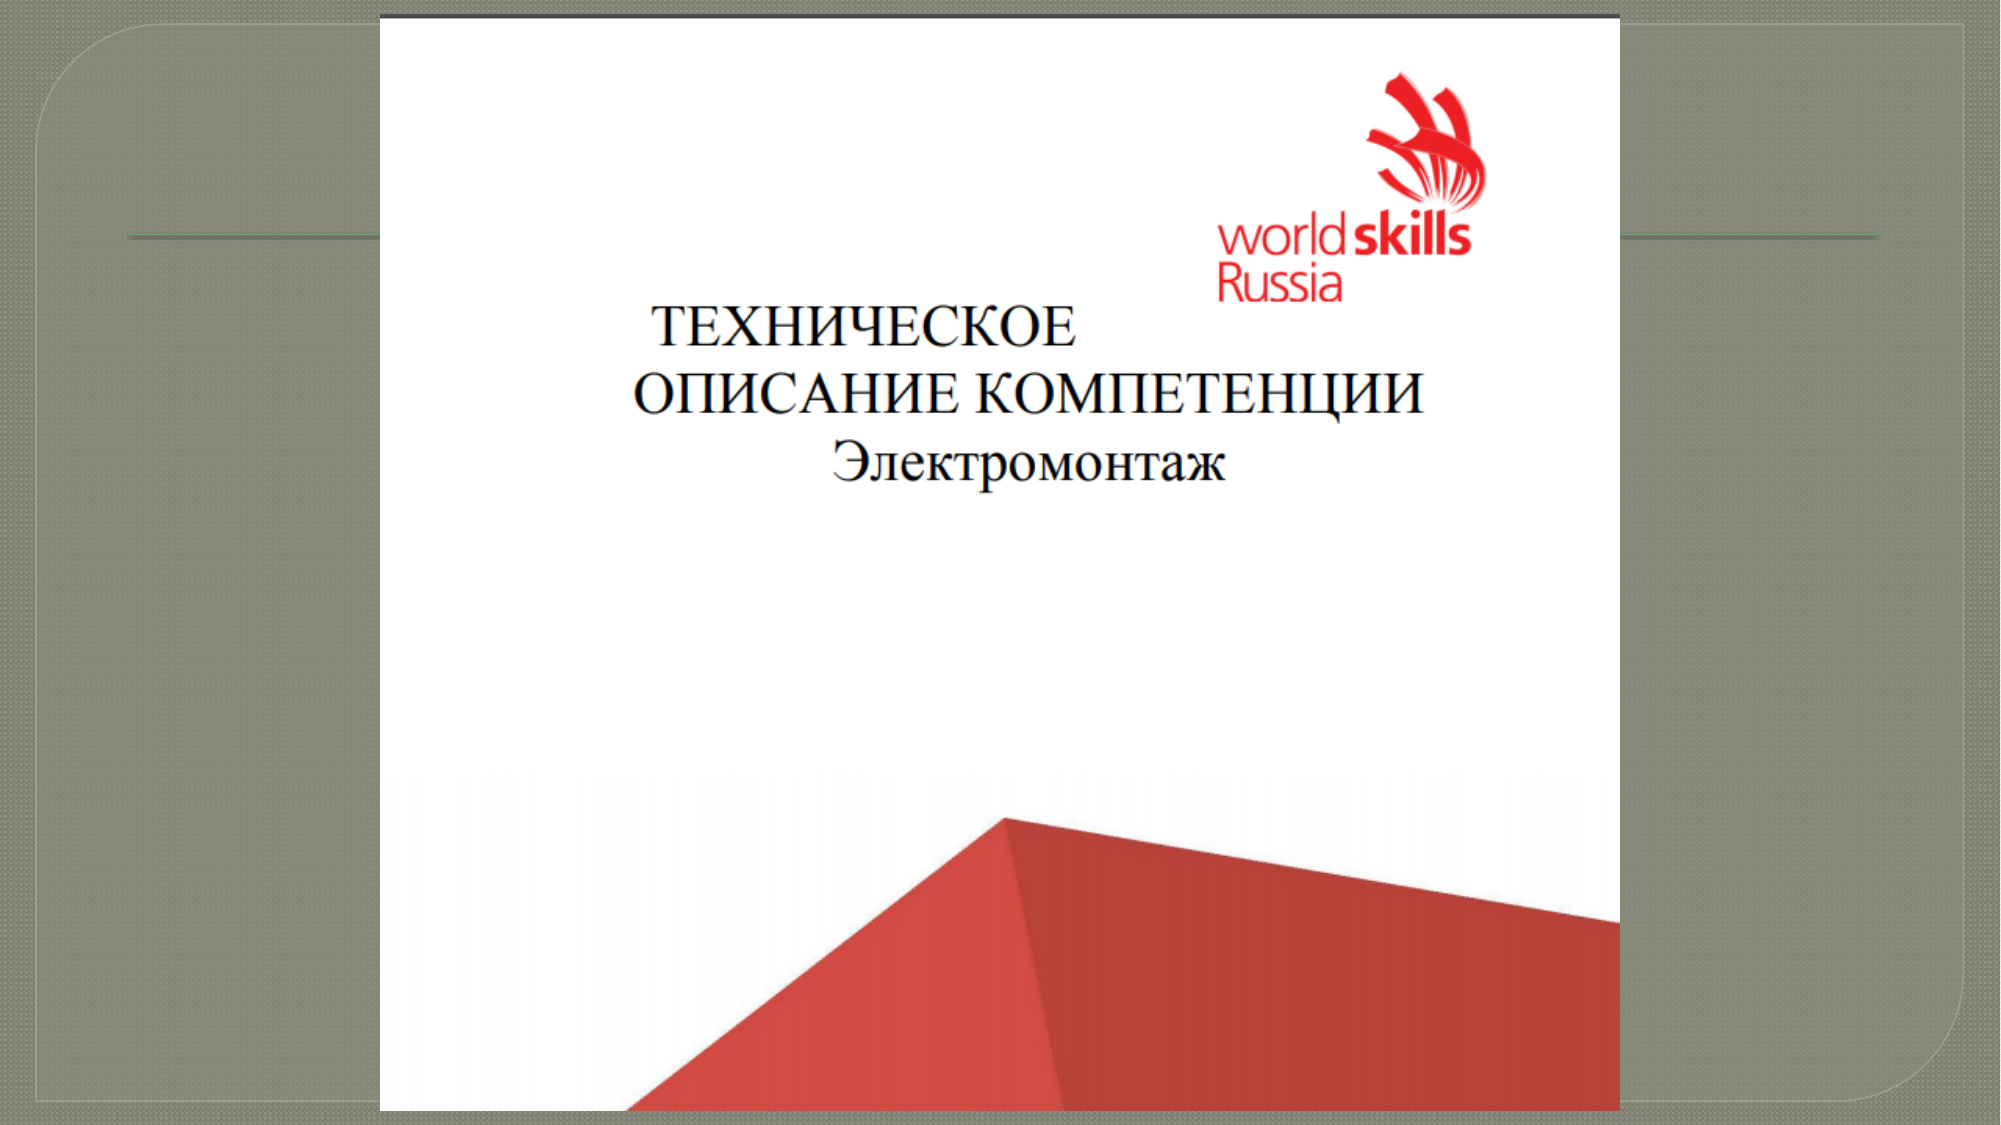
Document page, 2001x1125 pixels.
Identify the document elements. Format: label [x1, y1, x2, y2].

picture [380, 14, 1620, 1111]
